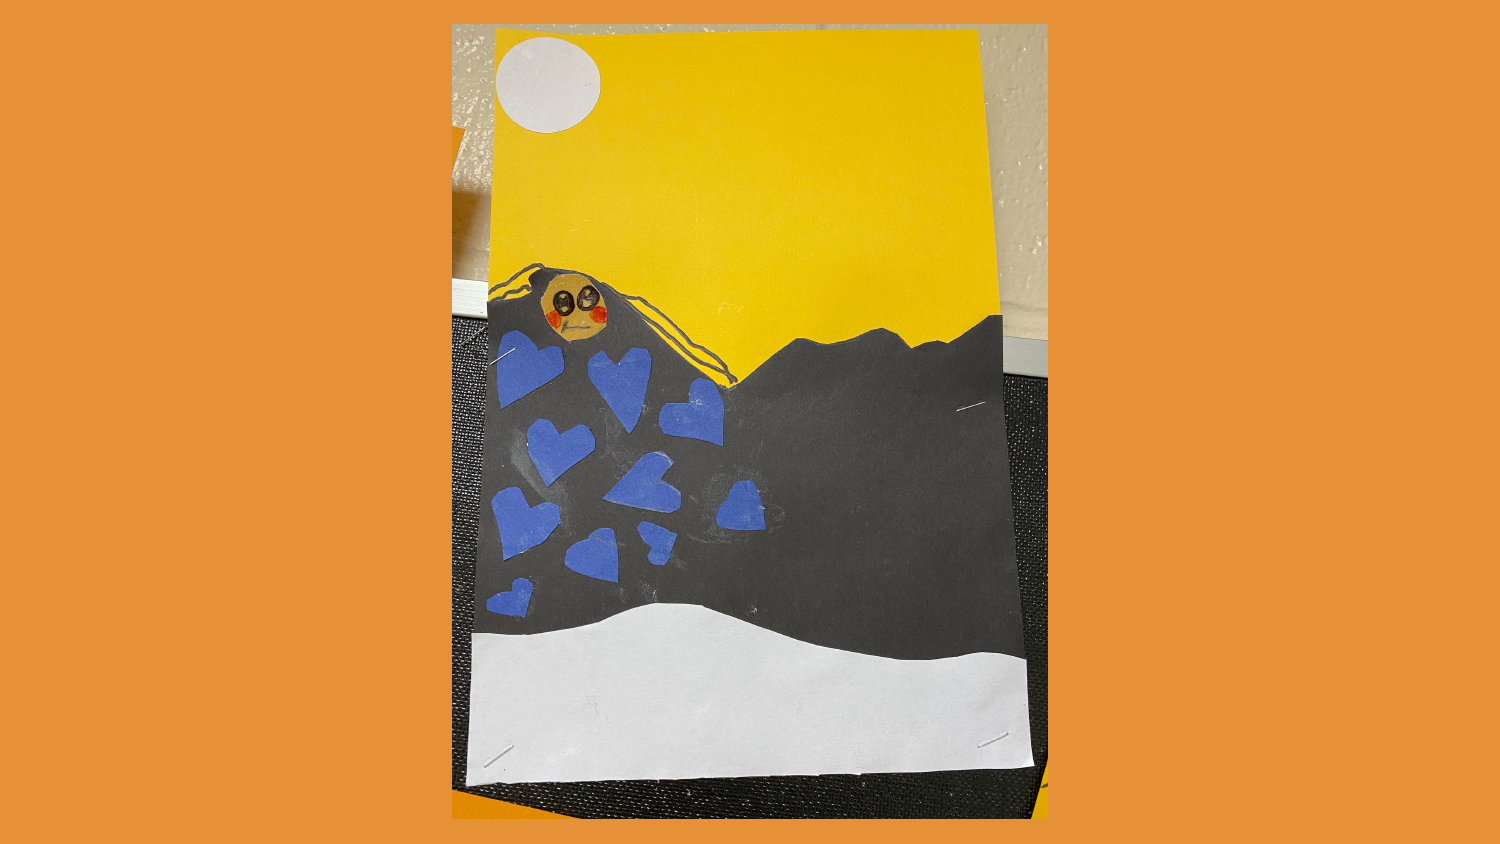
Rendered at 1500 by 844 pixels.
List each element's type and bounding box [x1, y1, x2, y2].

picture [452, 24, 1048, 819]
